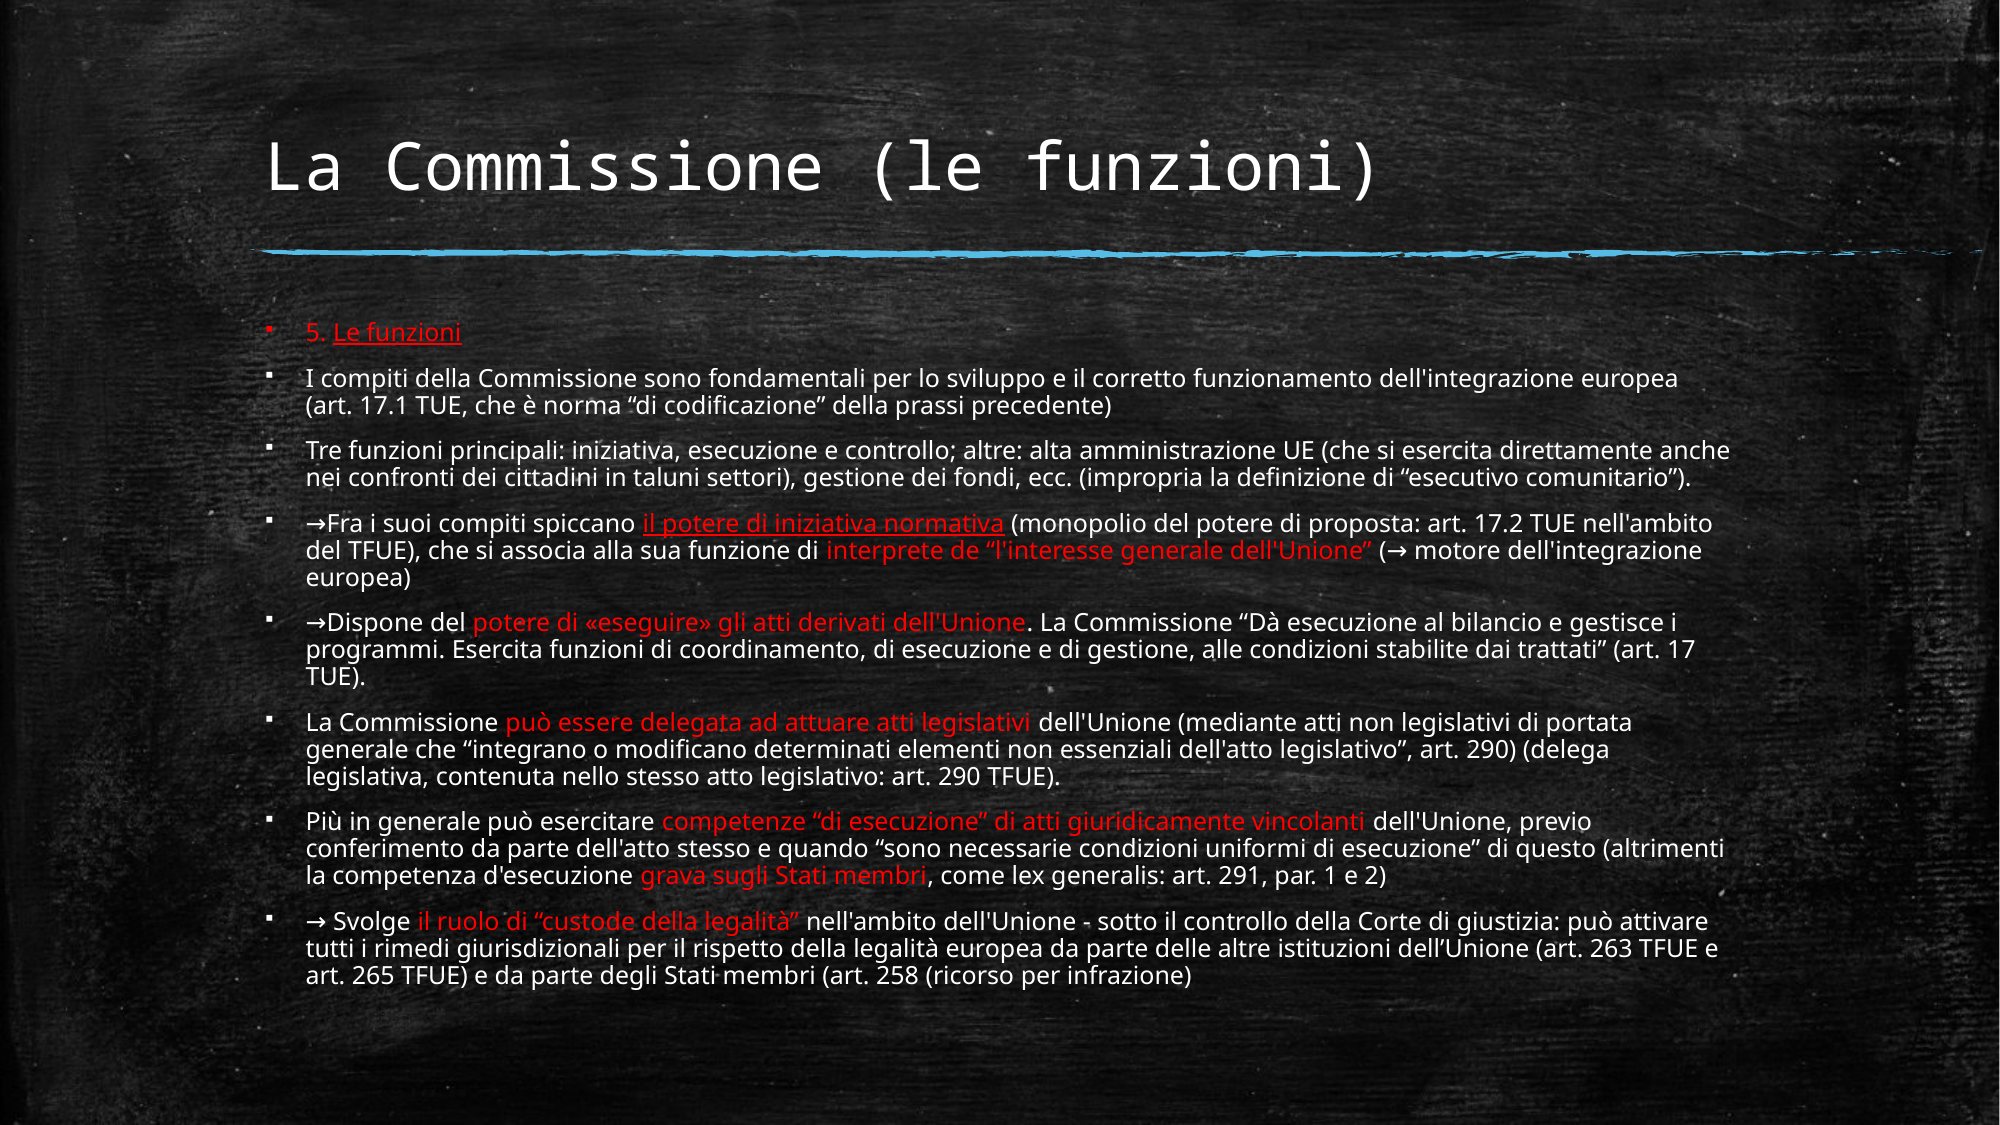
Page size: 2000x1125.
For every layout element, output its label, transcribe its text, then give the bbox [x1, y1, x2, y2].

title La Commissione (le funzioni) [249, 45, 1750, 213]
list 5. Le funzioni I compiti della Commissione sono fondamentali per lo sviluppo e il corretto funzionamento dell'integrazione europea (art. 17.1 TUE, che è norma “di codificazione” della prassi precedente) Tre funzioni principali: iniziativa, esecuzione e controllo; altre: alta amministrazione UE (che si esercita direttamente anche nei confronti dei cittadini in taluni settori), gestione dei fondi, ecc. (impropria la definizione di “esecutivo comunitario”). →Fra i suoi compiti spiccano il potere di iniziativa normativa (monopolio del potere di proposta: art. 17.2 TUE nell'ambito del TFUE), che si associa alla sua funzione di interprete de “l'interesse generale dell'Unione” (→ motore dell'integrazione europea) →Dispone del potere di «eseguire» gli atti derivati dell'Unione. La Commissione “Dà esecuzione al bilancio e gestisce i programmi. Esercita funzioni di coordinamento, di esecuzione e di gestione, alle condizioni stabilite dai trattati” (art. 17 TUE). La Commissione può essere delegata ad attuare atti legislativi dell'Unione (mediante atti non legislativi di portata generale che “integrano o modificano determinati elementi non essenziali dell'atto legislativo”, art. 290) (delega legislativa, contenuta nello stesso atto legislativo: art. 290 TFUE). Più in generale può esercitare competenze “di esecuzione” di atti giuridicamente vincolanti dell'Unione, previo conferimento da parte dell'atto stesso e quando “sono necessarie condizioni uniformi di esecuzione” di questo (altrimenti la competenza d'esecuzione grava sugli Stati membri, come lex generalis: art. 291, par. 1 e 2) → Svolge il ruolo di “custode della legalità” nell'ambito dell'Unione - sotto il controllo della Corte di giustizia: può attivare tutti i rimedi giurisdizionali per il rispetto della legalità europea da parte delle altre istituzioni dell’Unione (art. 263 TFUE e art. 265 TFUE) e da parte degli Stati membri (art. 258 (ricorso per infrazione) [249, 312, 1750, 1013]
